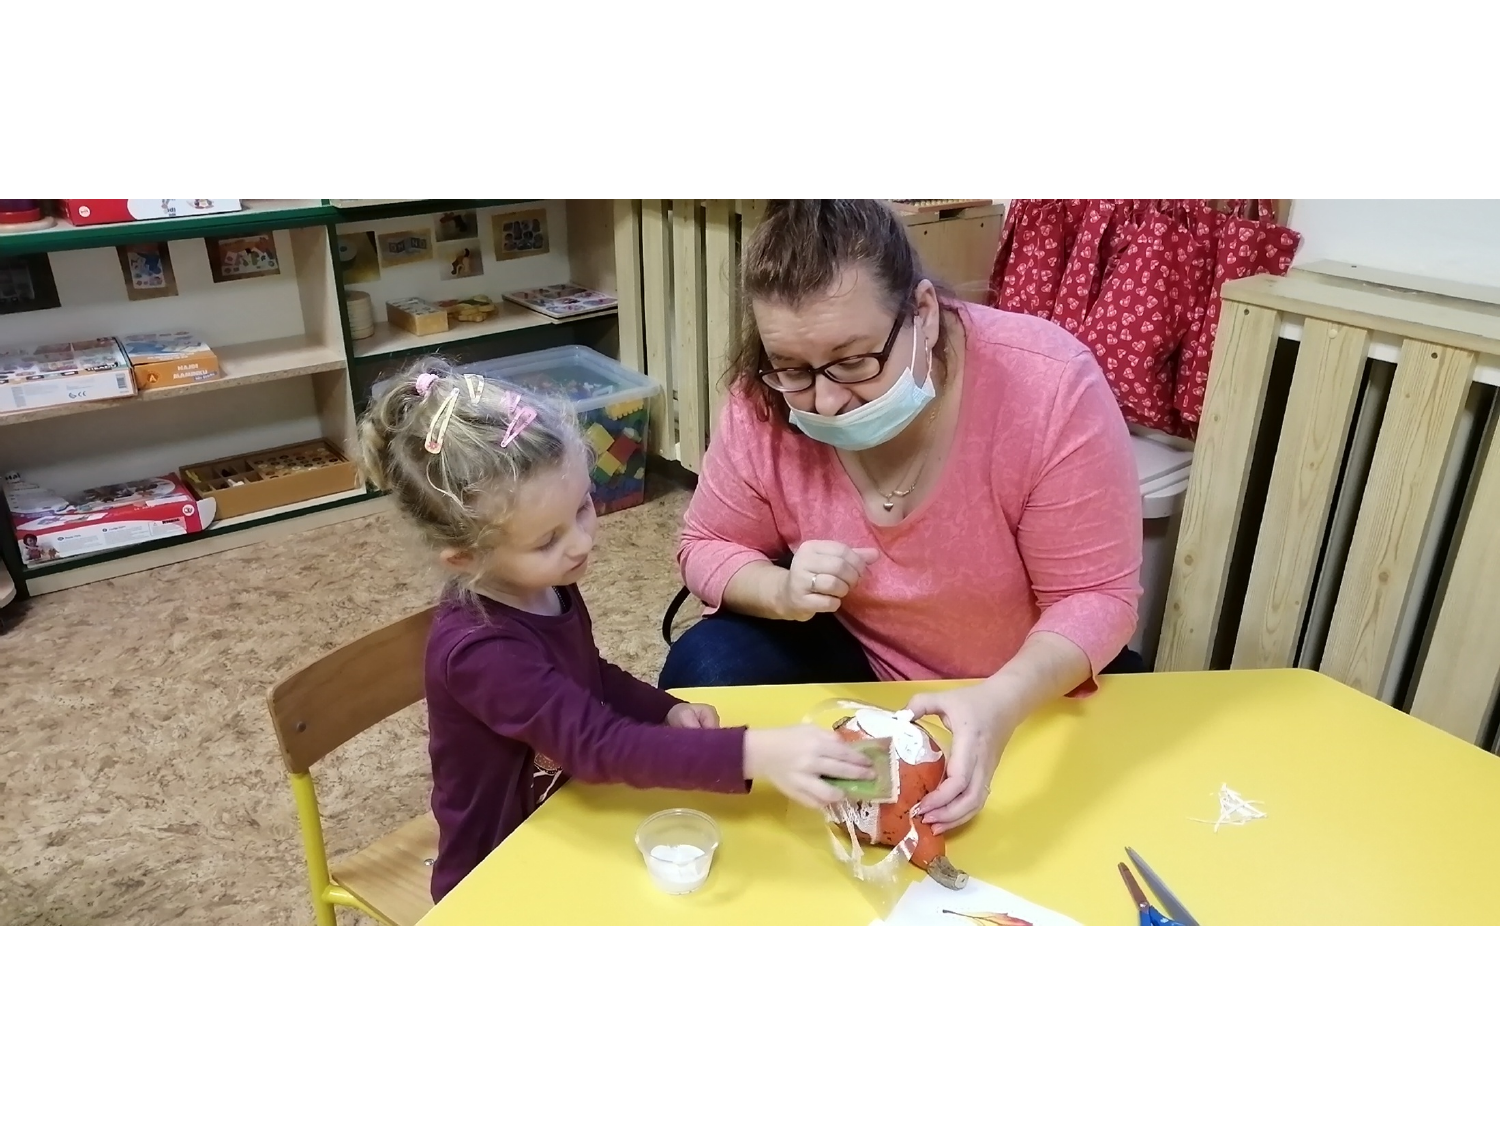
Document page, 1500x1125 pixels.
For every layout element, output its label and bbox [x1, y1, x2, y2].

picture [0, 199, 1500, 926]
